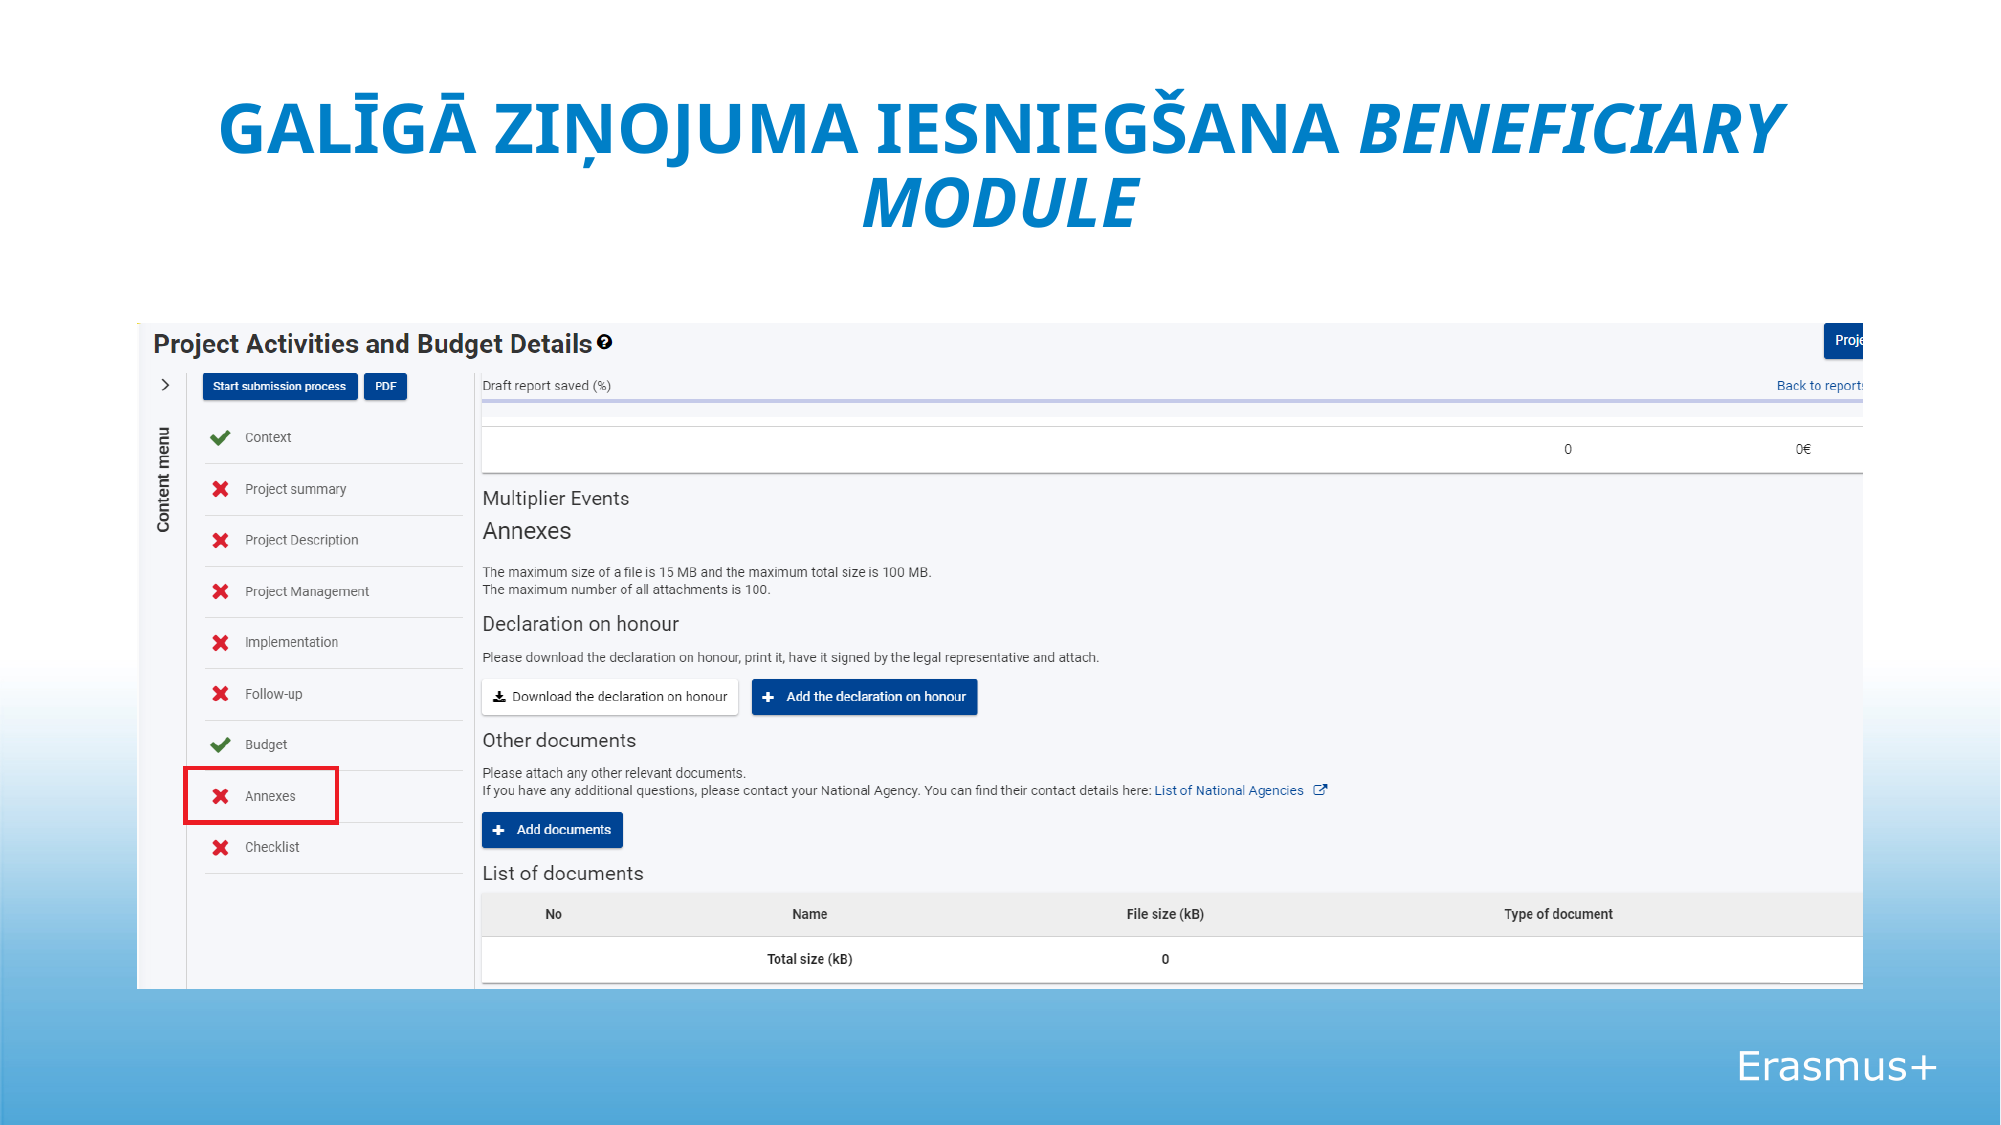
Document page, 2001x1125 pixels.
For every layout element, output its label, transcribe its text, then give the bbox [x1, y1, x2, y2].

picture [0, 0, 2001, 1125]
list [137, 323, 1863, 990]
title GALĪGĀ ZIŅOJUMA IESNIEGŠANA BENEFICIARY MODULE [137, 59, 1863, 278]
